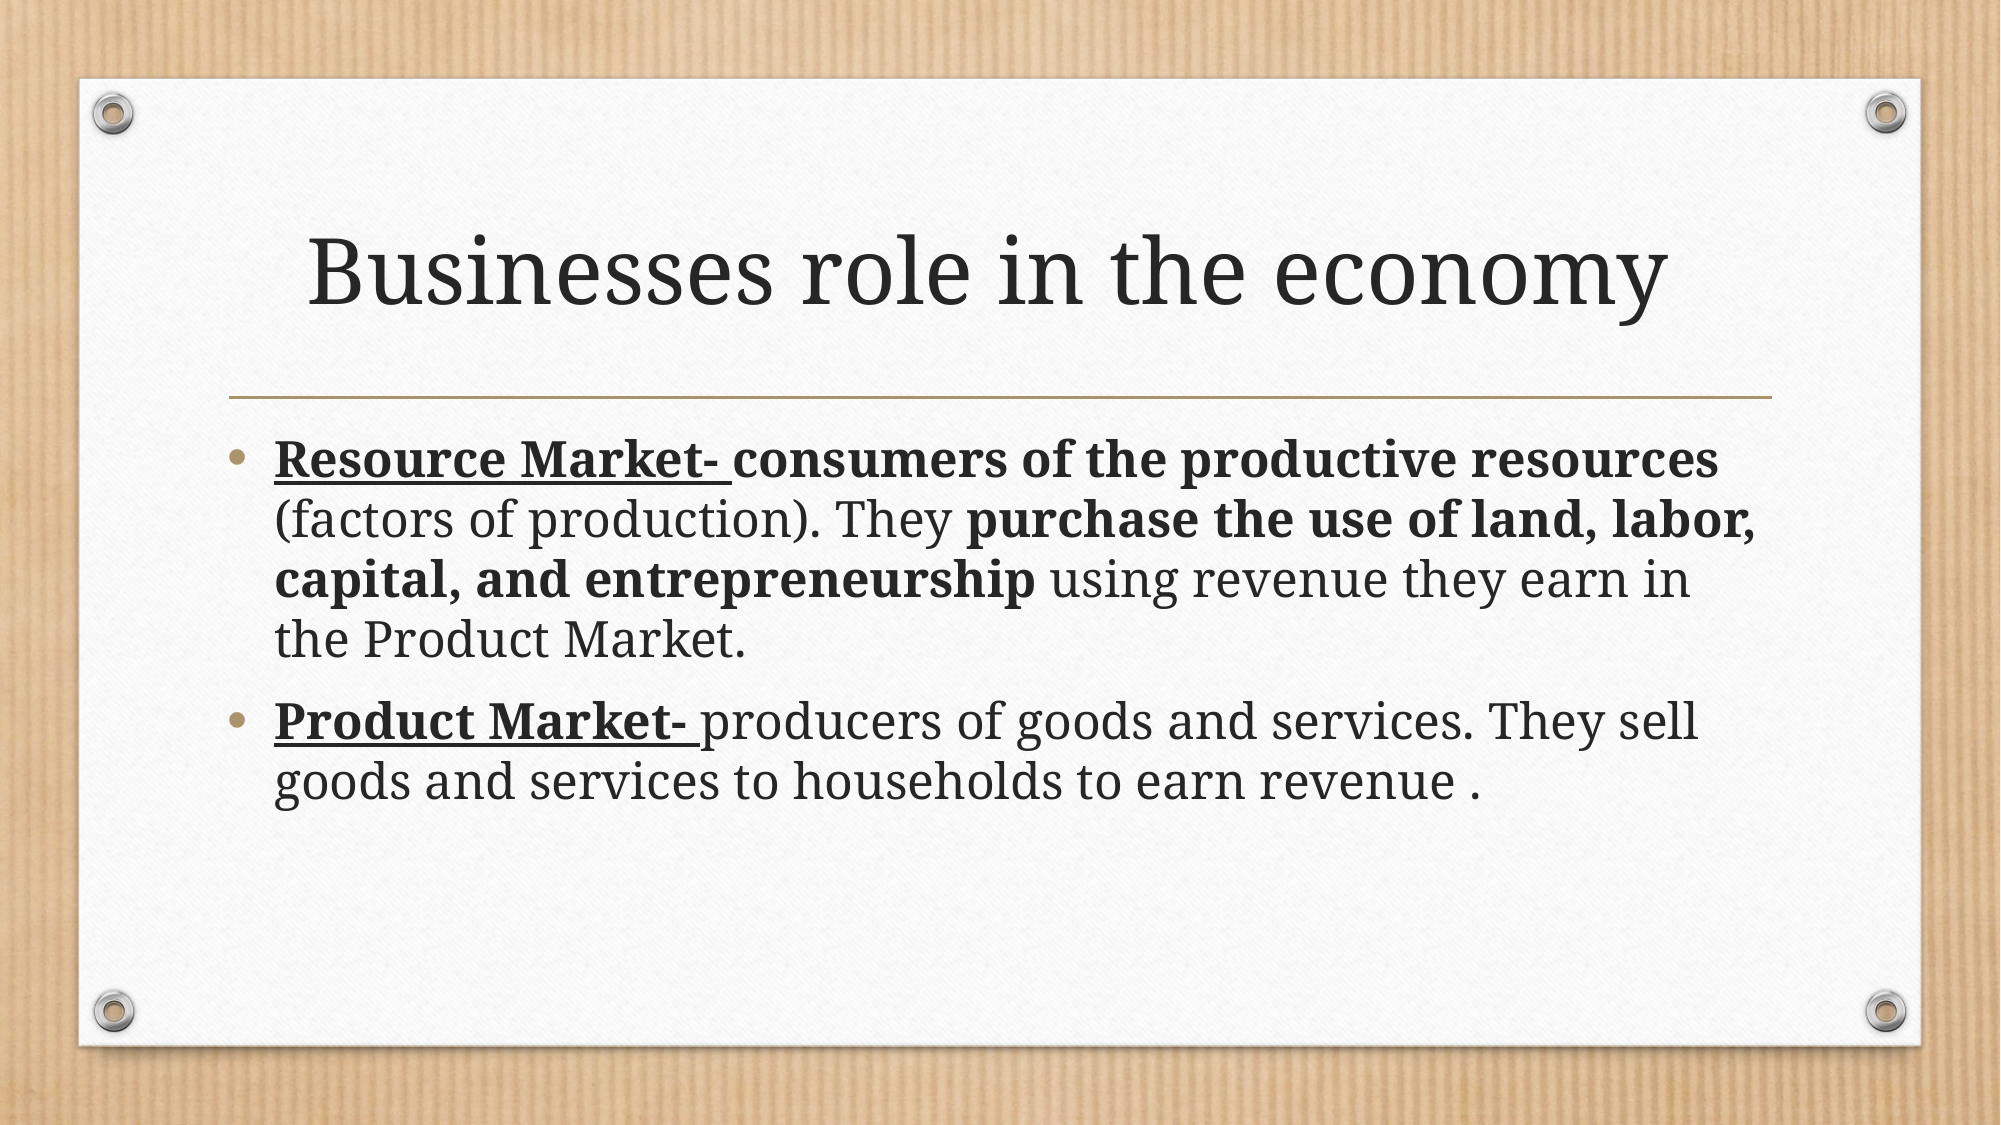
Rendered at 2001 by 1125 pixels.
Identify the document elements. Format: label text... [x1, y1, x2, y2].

title Businesses role in the economy [212, 161, 1788, 375]
list Resource Market- consumers of the productive resources (factors of production). They purchase the use of land, labor, capital, and entrepreneurship using revenue they earn in the Product Market. Product Market- producers of goods and services. They sell goods and services to households to earn revenue . [212, 419, 1788, 964]
picture [0, 0, 2001, 1125]
